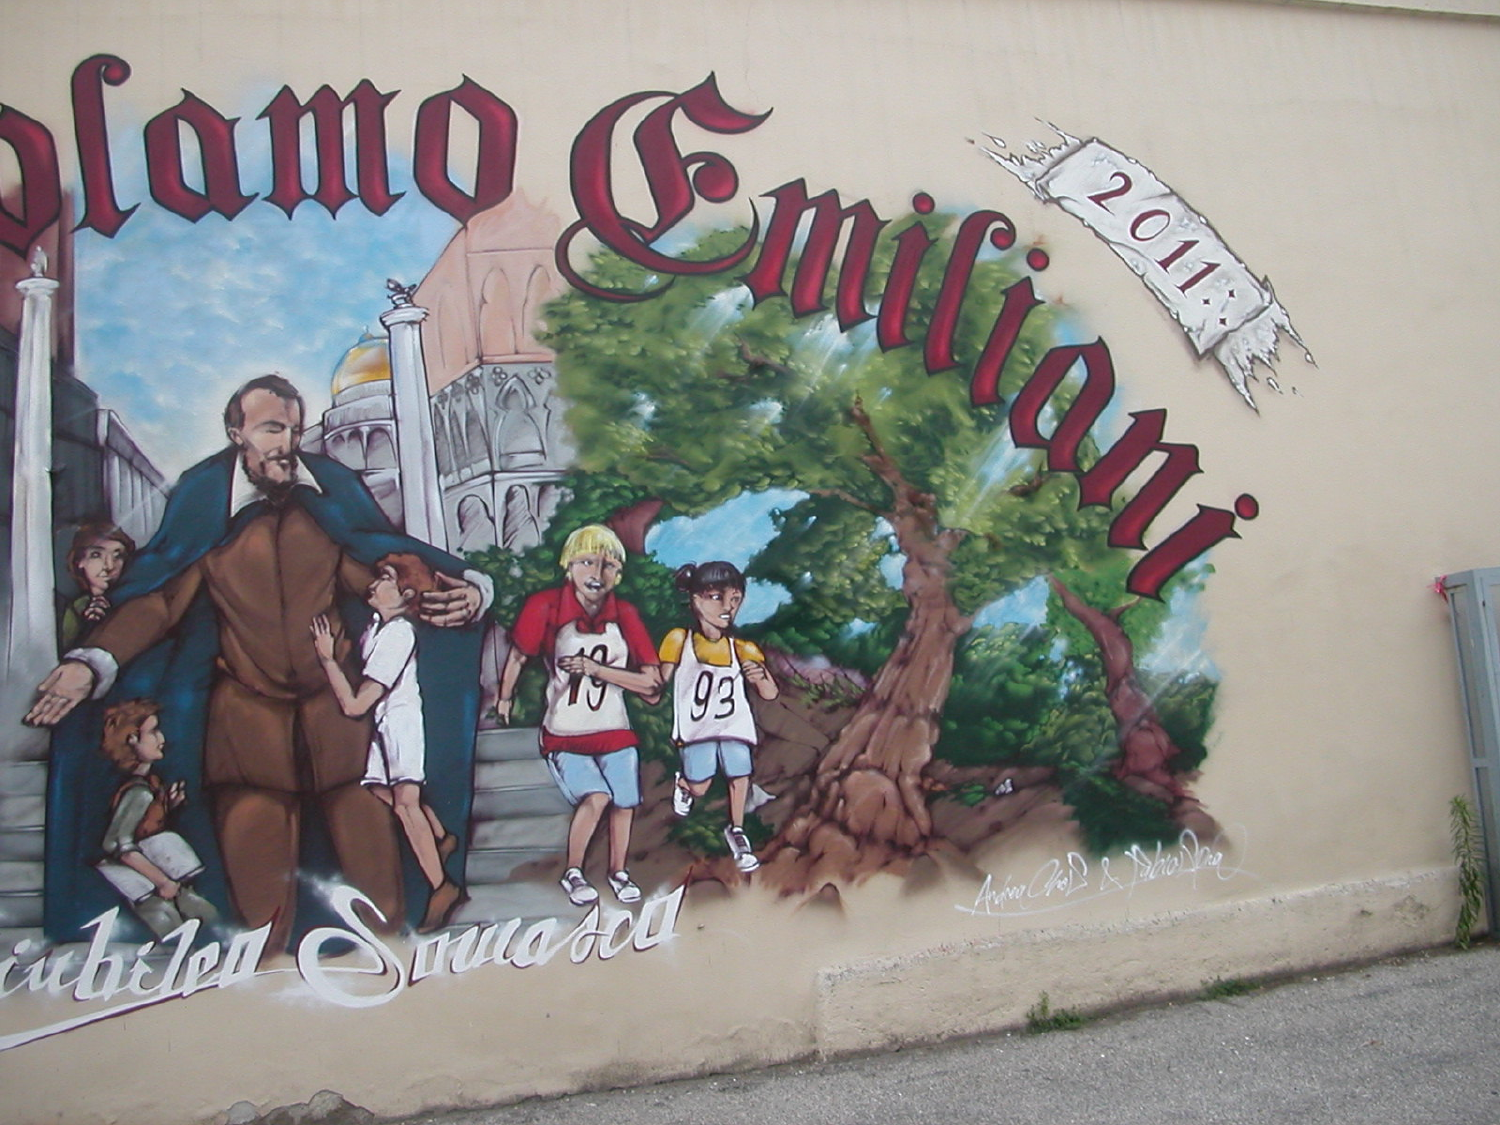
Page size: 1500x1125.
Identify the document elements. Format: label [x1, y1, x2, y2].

list [0, 0, 1500, 1125]
